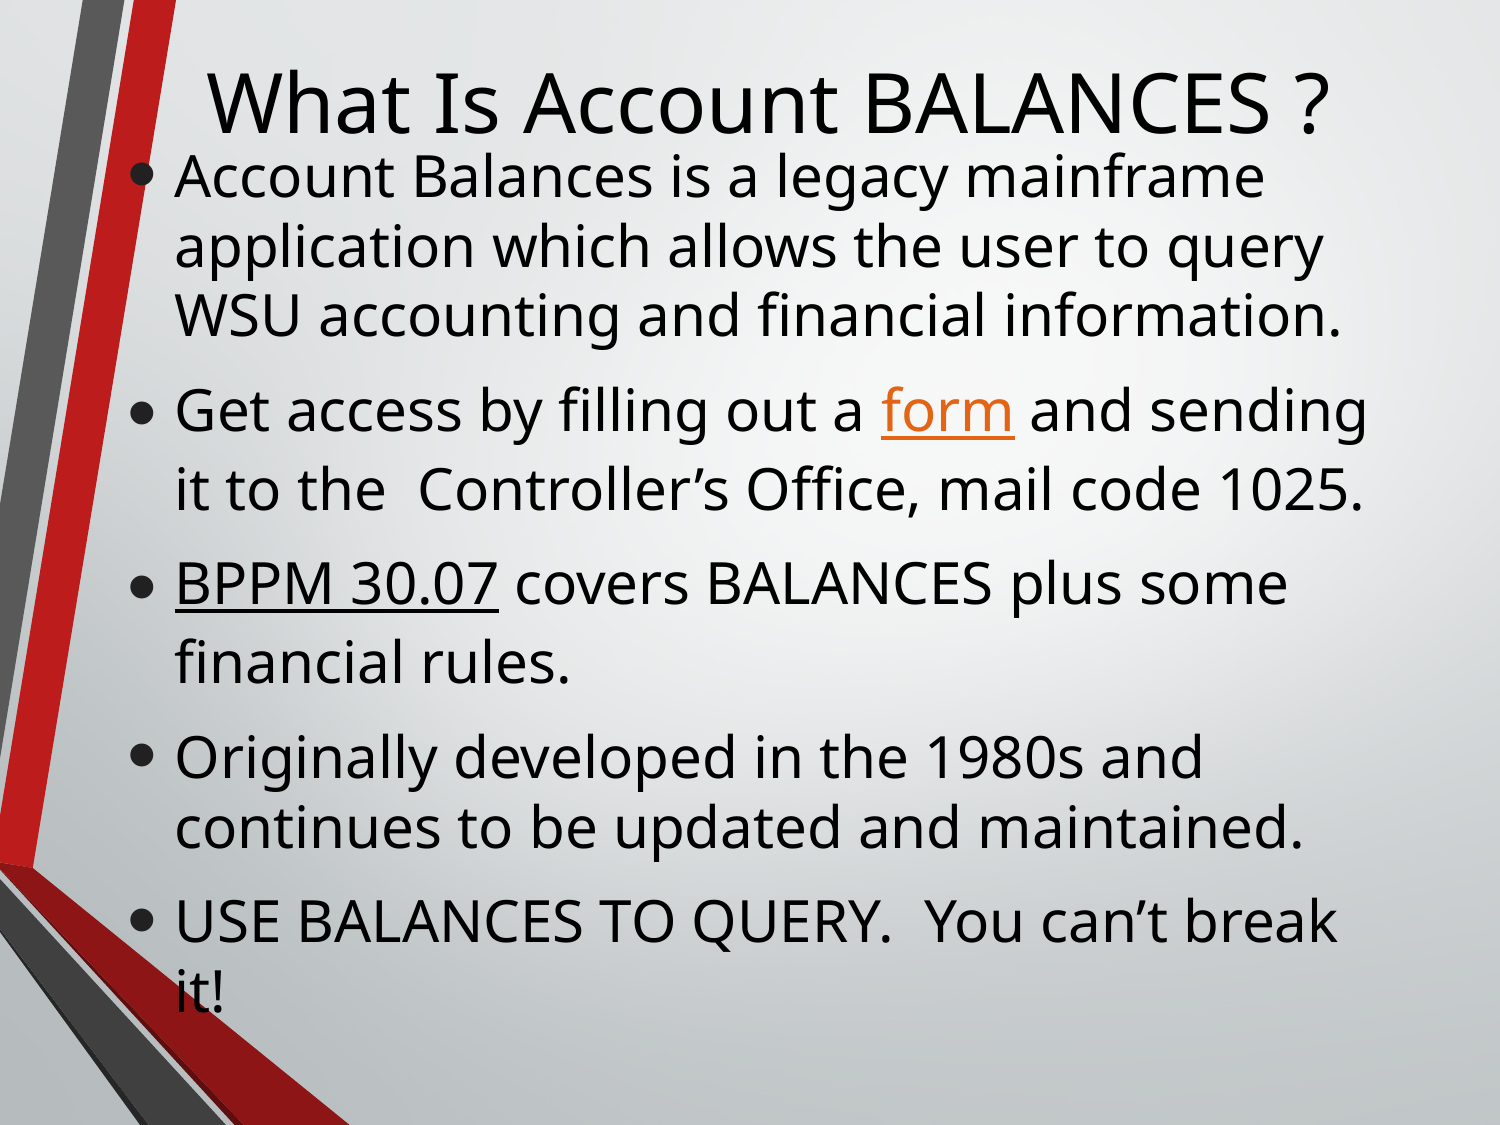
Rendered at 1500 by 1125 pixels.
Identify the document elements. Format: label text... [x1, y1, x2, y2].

list Account Balances is a legacy mainframe application which allows the user to query WSU accounting and financial information. Get access by filling out a form and sending it to the Controller’s Office, mail code 1025. BPPM 30.07 covers BALANCES plus some financial rules. Originally developed in the 1980s and continues to be updated and maintained. USE BALANCES TO QUERY. You can’t break it! [112, 162, 1388, 1000]
title What Is Account BALANCES ? [137, 37, 1400, 163]
